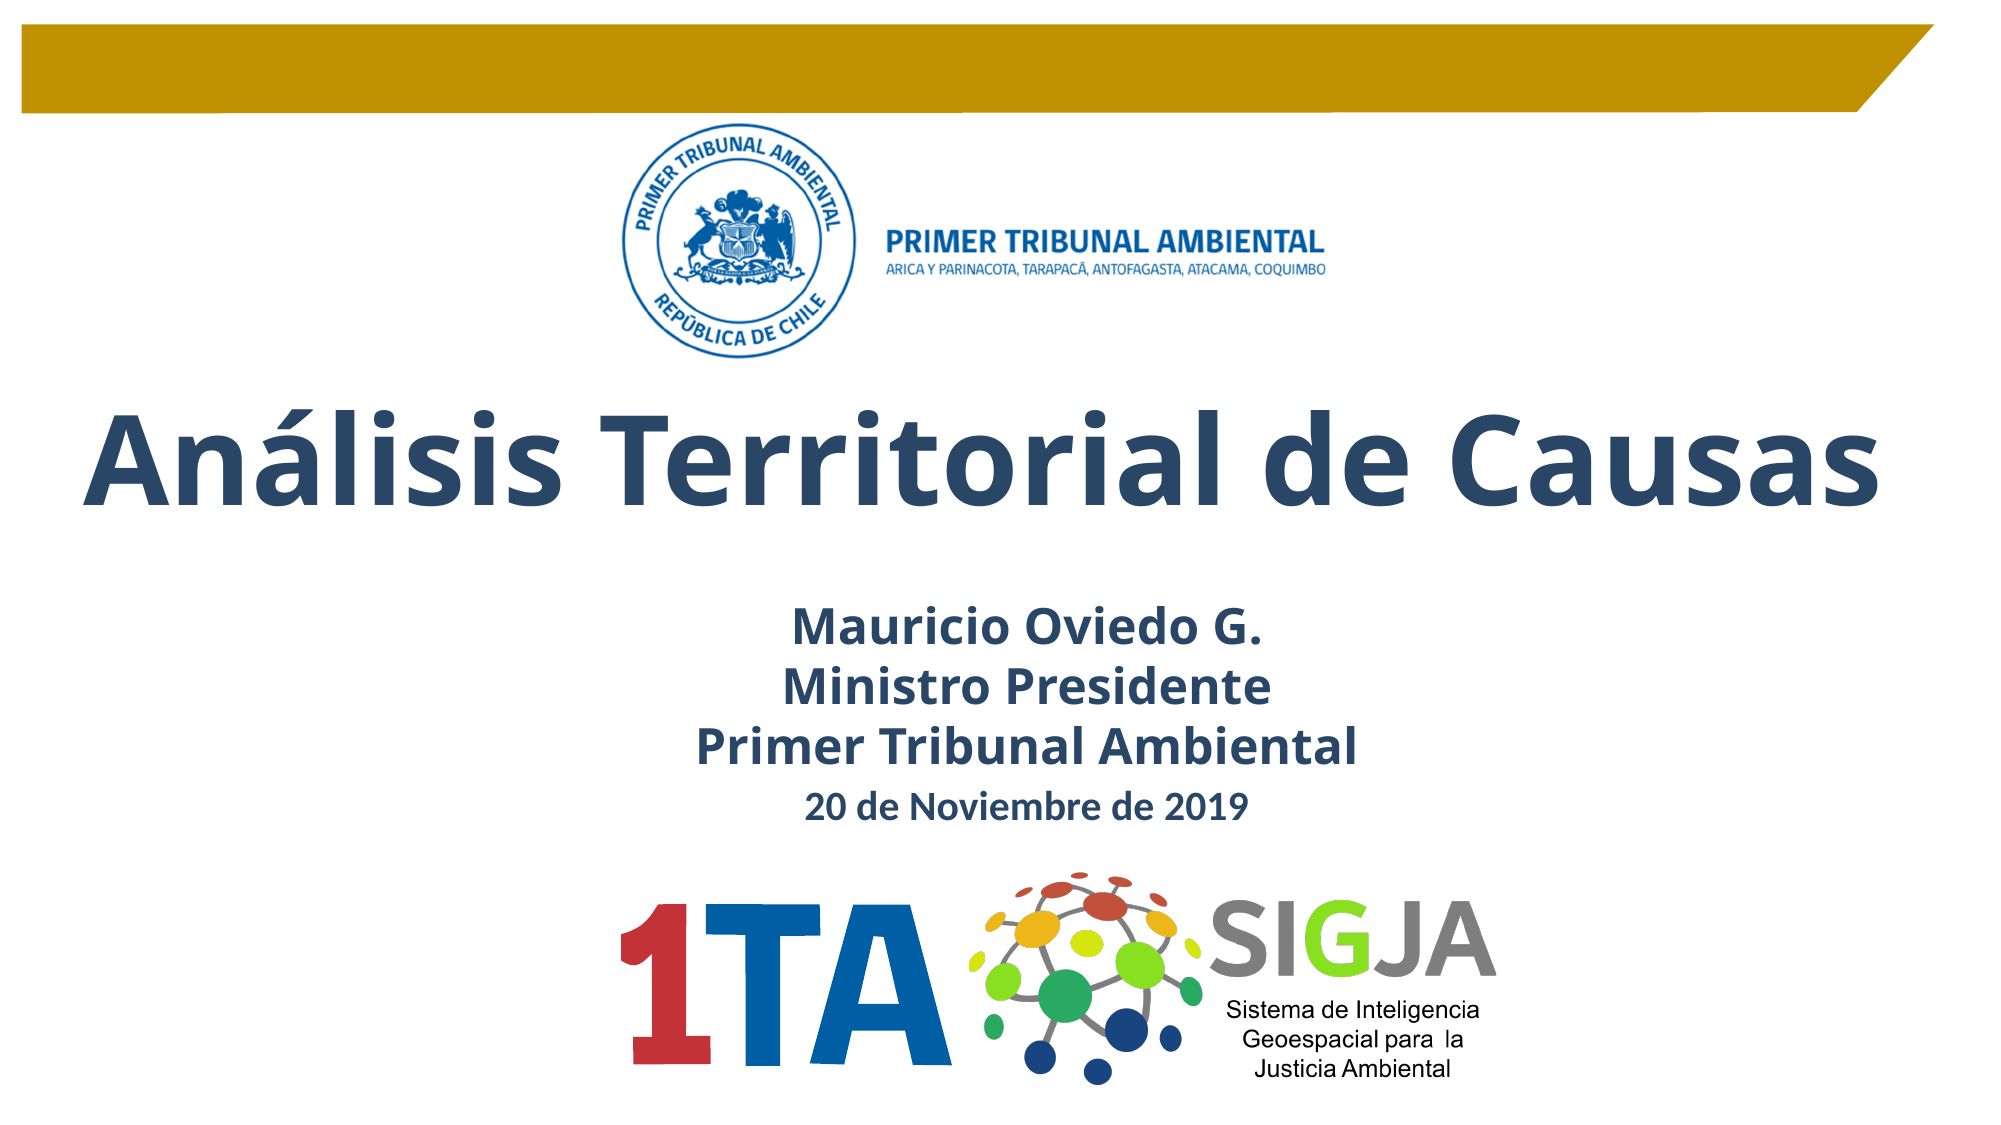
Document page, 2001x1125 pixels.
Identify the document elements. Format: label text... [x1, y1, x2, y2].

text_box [621, 903, 952, 1066]
text_box 20 de Noviembre de 2019 [719, 771, 1335, 837]
picture [968, 850, 1507, 1097]
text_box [584, 68, 1372, 440]
text_box Análisis Territorial de Causas [0, 373, 2000, 538]
text_box Mauricio Oviedo G. Ministro Presidente Primer Tribunal Ambiental [518, 587, 1535, 783]
text_box [20, 23, 1937, 115]
